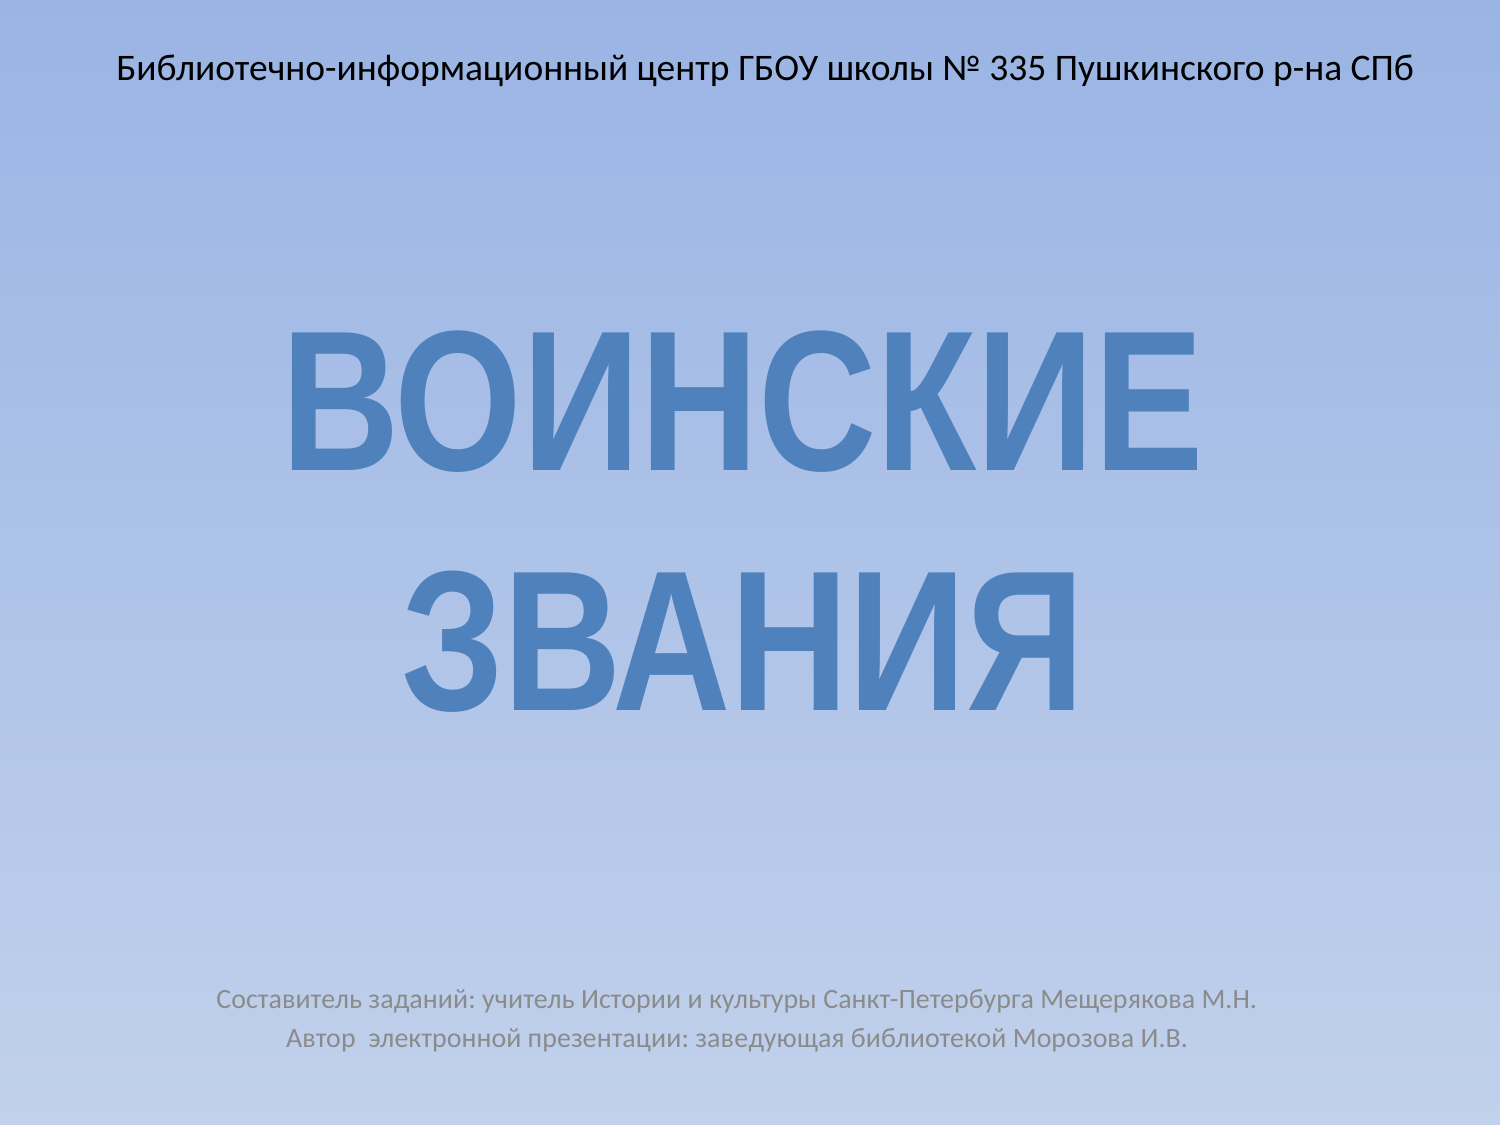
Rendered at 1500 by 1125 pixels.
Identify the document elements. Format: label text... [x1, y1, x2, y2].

text_box Библиотечно-информационный центр ГБОУ школы № 335 Пушкинского р-на СПб [101, 35, 1431, 95]
subtitle Составитель заданий: учитель Истории и культуры Санкт-Петербурга Мещерякова М.Н. Автор электронной презентации: завeдующая библиотекой Морозова И.В. [199, 972, 1275, 1078]
title ВОИНСКИЕ ЗВАНИЯ [105, 292, 1381, 729]
